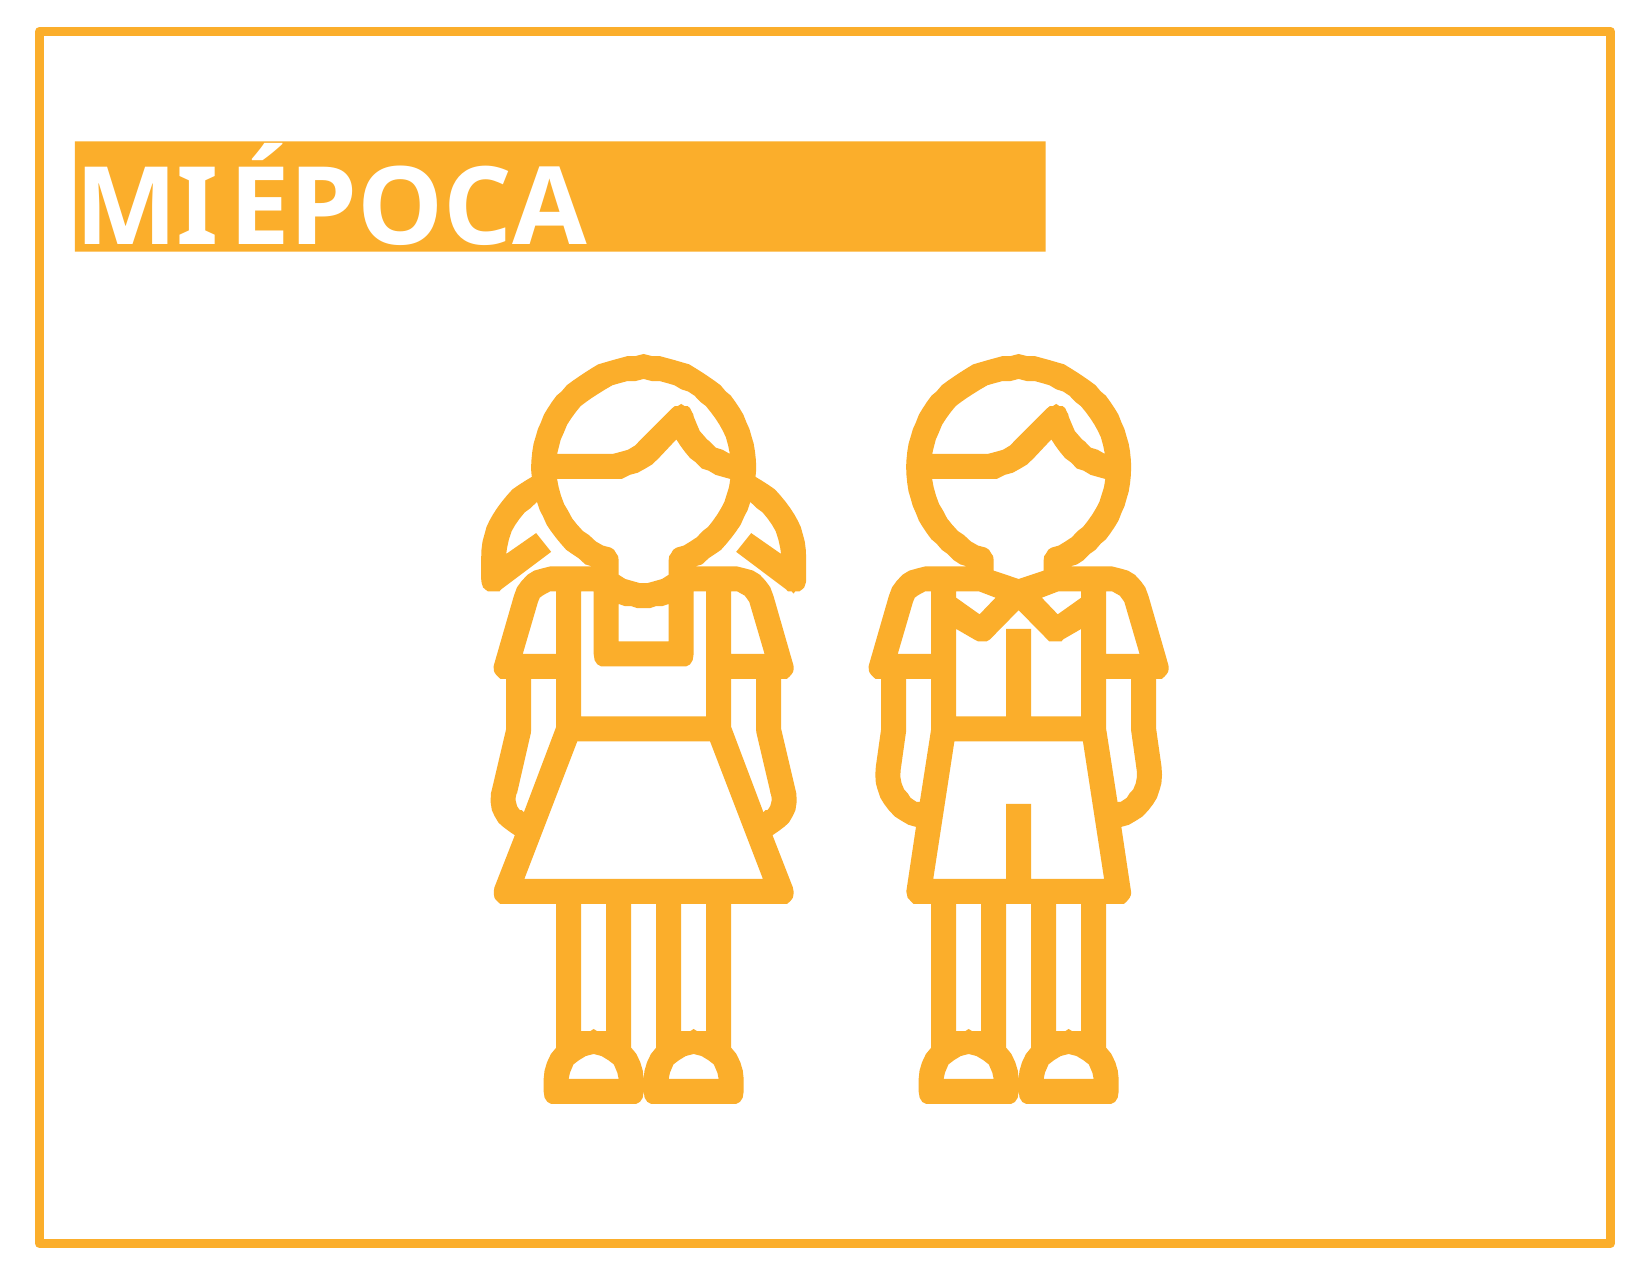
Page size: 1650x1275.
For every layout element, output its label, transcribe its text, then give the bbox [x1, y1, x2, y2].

title MI ÉPOCA ESCOLAR [72, 134, 1048, 397]
text_box [868, 353, 1169, 1104]
text_box [481, 353, 807, 1104]
